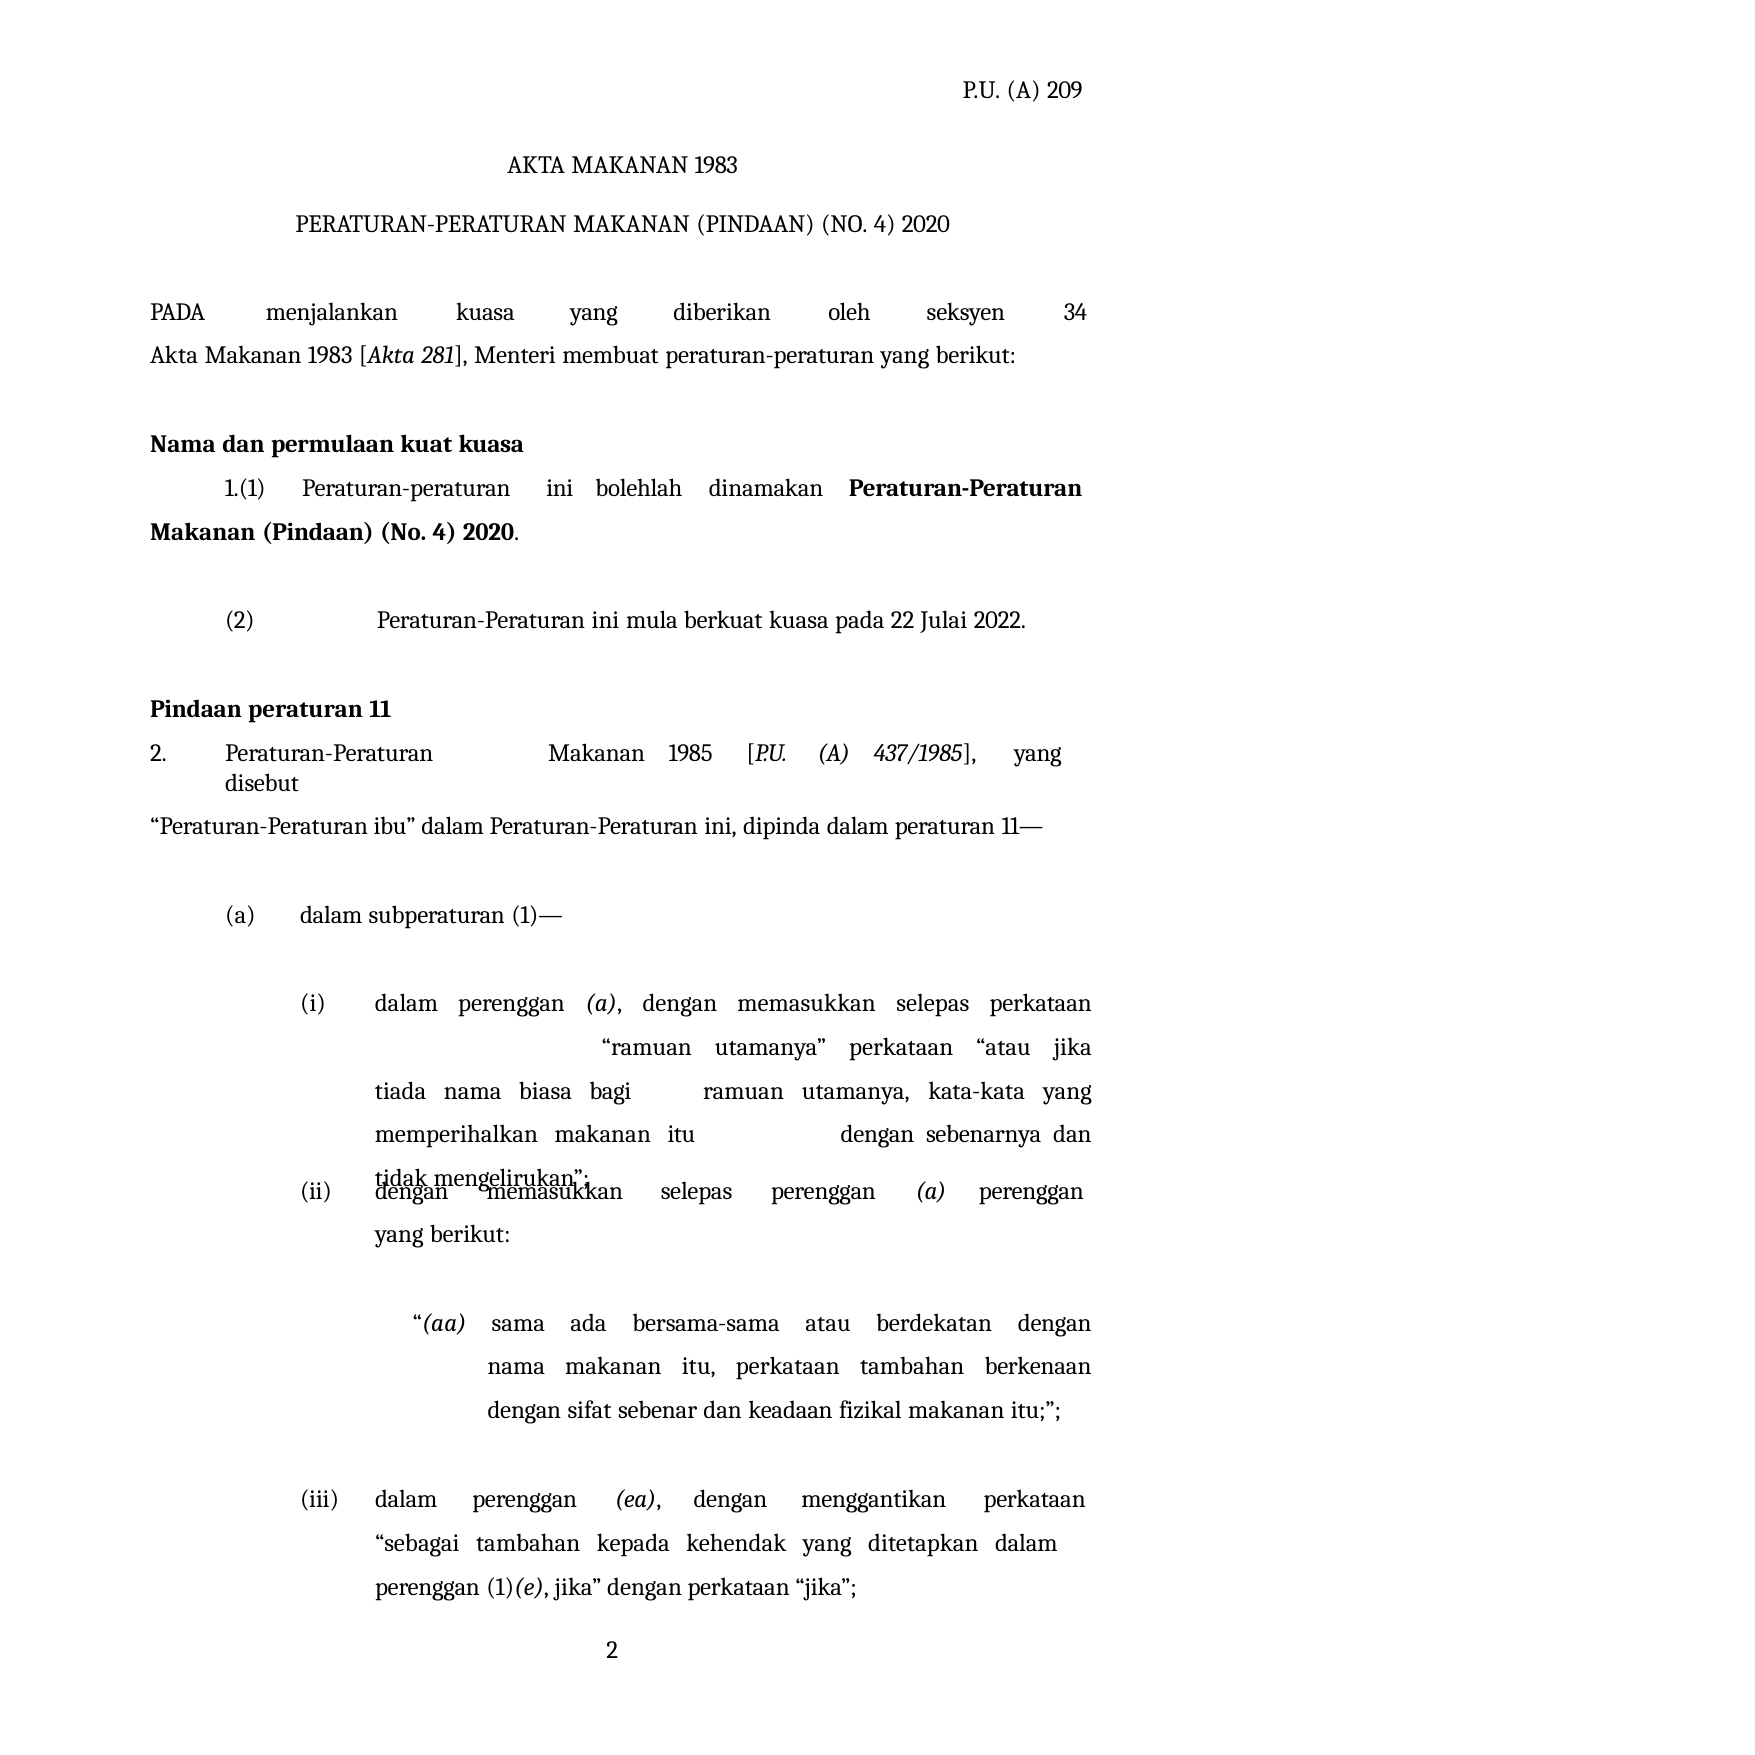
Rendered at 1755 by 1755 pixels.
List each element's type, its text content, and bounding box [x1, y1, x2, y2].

text_box dalam perenggan (ea), dengan menggantikan perkataan [372, 1480, 1093, 1512]
text_box (ii) [297, 1172, 336, 1205]
text_box AKTA MAKANAN 1983 PERATURAN-PERATURAN MAKANAN (PINDAAN) (NO. 4) 2020 PADA menjalankan kuasa yang diberikan oleh seksyen 34 Akta Makanan 1983 [Akta 281], Menteri membuat peraturan-peraturan yang berikut: Nama dan permulaan kuat kuasa (1) Peraturan-peraturan ini bolehlah dinamakan Peraturan-Peraturan Makanan (Pindaan) (No. 4) 2020. (2) Peraturan-Peraturan ini mula berkuat kuasa pada 22 Julai 2022. Pindaan peraturan 11 Peraturan-Peraturan Makanan 1985 [P.U. (A) 437/1985], yang disebut “Peraturan-Peraturan ibu” dalam Peraturan-Peraturan ini, dipinda dalam peraturan 11— dalam subperaturan (1)— dalam perenggan (a), dengan memasukkan selepas perkataan “ramuan utamanya” perkataan “atau jika tiada nama biasa bagi ramuan utamanya, kata-kata yang memperihalkan makanan itu dengan sebenarnya dan tidak mengelirukan”; [147, 146, 1093, 1192]
text_box (iii) [297, 1480, 343, 1512]
text_box P.U. (A) 209 [960, 71, 1093, 104]
text_box “(aa) sama ada bersama-sama atau berdekatan dengan nama makanan itu, perkataan tambahan berkenaan dengan sifat sebenar dan keadaan fizikal makanan itu;”; [410, 1290, 1093, 1424]
text_box dengan memasukkan selepas perenggan (a) perenggan yang berikut: [372, 1158, 1093, 1248]
text_box 10 [600, 1632, 643, 1664]
text_box “sebagai tambahan kepada kehendak yang ditetapkan dalam perenggan (1)(e), jika” dengan perkataan “jika”; [372, 1510, 1092, 1600]
